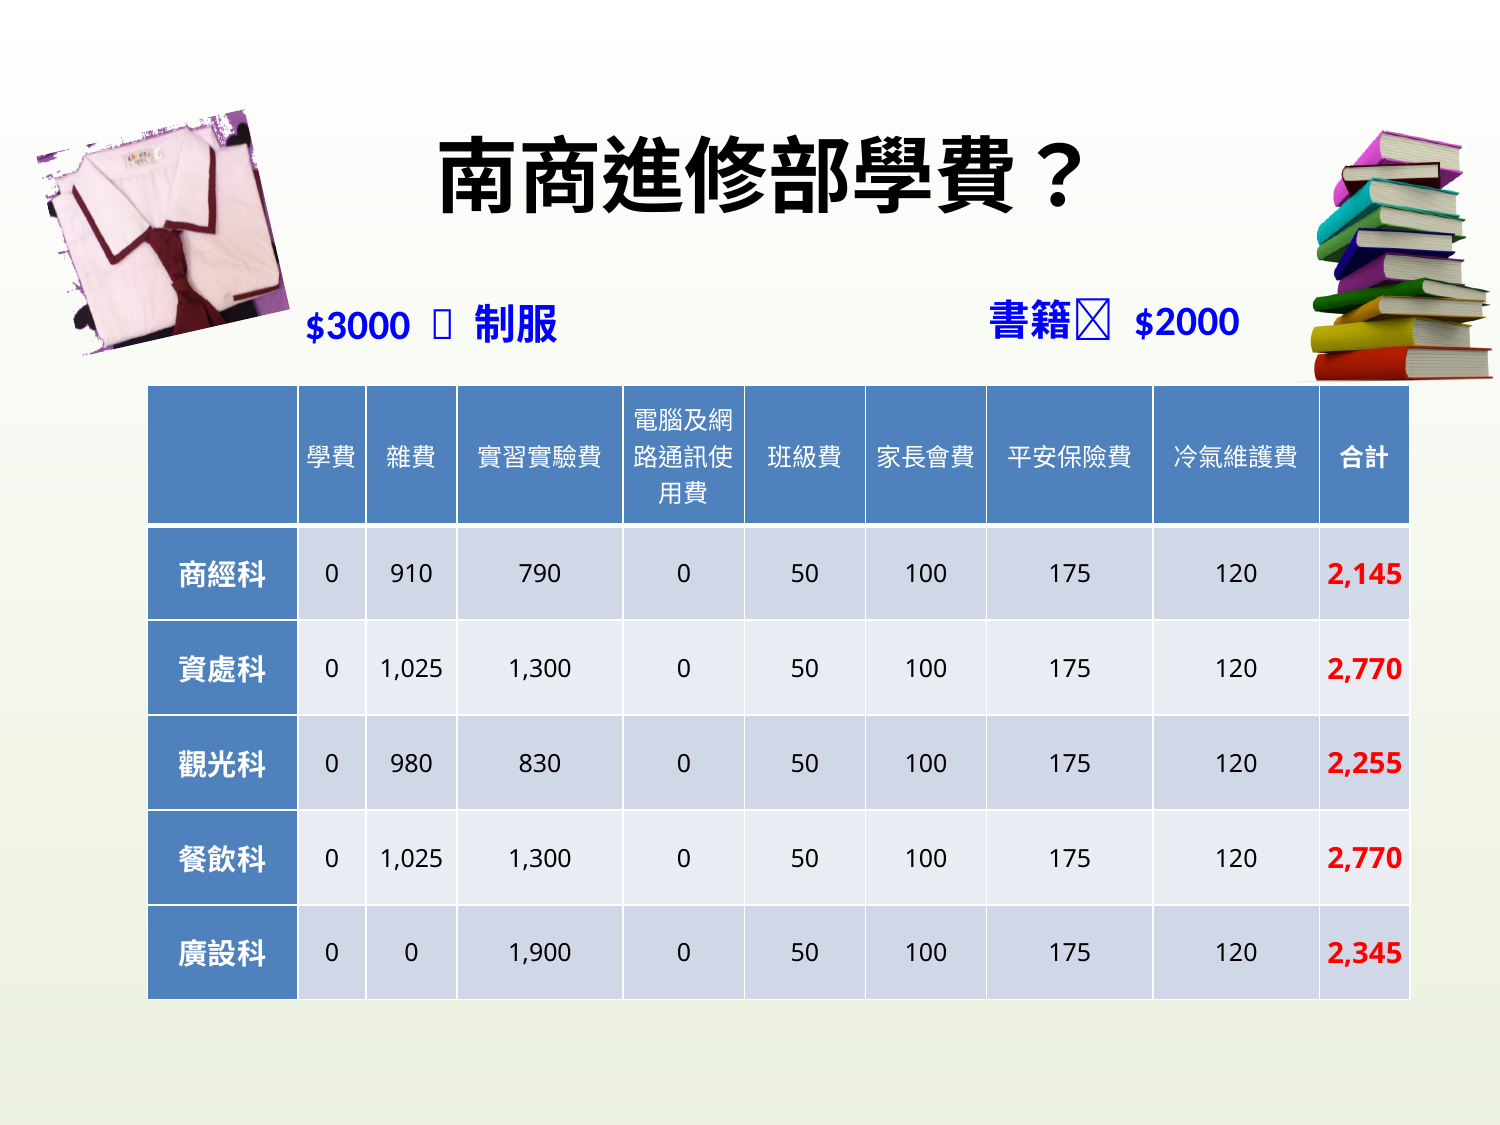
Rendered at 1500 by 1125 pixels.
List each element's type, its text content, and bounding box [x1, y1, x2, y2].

table_cell 1,025 [367, 811, 456, 904]
table_cell 0 [299, 811, 365, 904]
table_cell 1,300 [458, 811, 622, 904]
table_cell 910 [367, 528, 456, 619]
table_header 實習實驗費 [458, 386, 622, 523]
table_cell 175 [987, 716, 1152, 809]
text_box $3000  制服 [289, 290, 637, 356]
table_cell 50 [745, 528, 865, 619]
table_cell 100 [866, 621, 986, 714]
table_cell 0 [624, 906, 744, 999]
table_cell 830 [458, 716, 622, 809]
picture [1168, 116, 1500, 420]
table_cell 50 [745, 906, 865, 999]
table_header 家長會費 [866, 386, 986, 523]
table_cell 100 [866, 811, 986, 904]
table_cell 1,900 [458, 906, 622, 999]
table_cell 175 [987, 621, 1152, 714]
table_header 冷氣維護費 [1154, 386, 1319, 523]
table_header 班級費 [745, 386, 865, 523]
table_header 合計 [1320, 428, 1409, 523]
table_cell 790 [458, 528, 622, 619]
table_cell 資處科 [148, 621, 297, 714]
table_header 學費 [299, 386, 365, 523]
table_cell 廣設科 [148, 906, 297, 999]
table_cell 2,255 [1320, 716, 1409, 809]
table_cell 1,300 [458, 621, 622, 714]
table_cell 100 [866, 528, 986, 619]
table_cell 980 [367, 716, 456, 809]
table_cell 50 [745, 811, 865, 904]
table_cell 120 [1154, 716, 1319, 809]
table_cell 50 [745, 621, 865, 714]
table_header [148, 386, 297, 523]
table_cell 0 [624, 716, 744, 809]
table_cell 0 [299, 716, 365, 809]
table_cell 50 [745, 716, 865, 809]
table_cell 2,345 [1320, 906, 1409, 999]
table_header 電腦及網路通訊使用費 [624, 386, 744, 523]
table_cell 120 [1154, 528, 1319, 619]
table_cell 120 [1154, 811, 1319, 904]
table_cell 2,145 [1320, 528, 1409, 619]
table_cell 175 [987, 811, 1152, 904]
table_cell 120 [1154, 906, 1319, 999]
table_cell 商經科 [148, 528, 297, 619]
table_cell 2,770 [1320, 621, 1409, 714]
table_cell 0 [299, 528, 365, 619]
table_cell 175 [987, 528, 1152, 619]
table_cell 120 [1154, 621, 1319, 714]
table_cell 0 [624, 528, 744, 619]
title 南商進修部學費？ [289, 93, 1208, 253]
table_cell 0 [299, 621, 365, 714]
table_header 雜費 [367, 386, 456, 523]
table_cell 100 [866, 906, 986, 999]
table_header 平安保險費 [987, 386, 1152, 523]
table_cell 0 [367, 906, 456, 999]
picture [37, 109, 289, 357]
table_cell 0 [299, 906, 365, 999]
table_cell 1,025 [367, 621, 456, 714]
text_box 書籍 $2000 [974, 286, 1163, 351]
table_cell 餐飲科 [148, 811, 297, 904]
table_cell 0 [624, 621, 744, 714]
table_cell 175 [987, 906, 1152, 999]
table_cell 2,770 [1320, 811, 1409, 904]
table_cell 100 [866, 716, 986, 809]
table_cell 觀光科 [148, 716, 297, 809]
table_cell 0 [624, 811, 744, 904]
